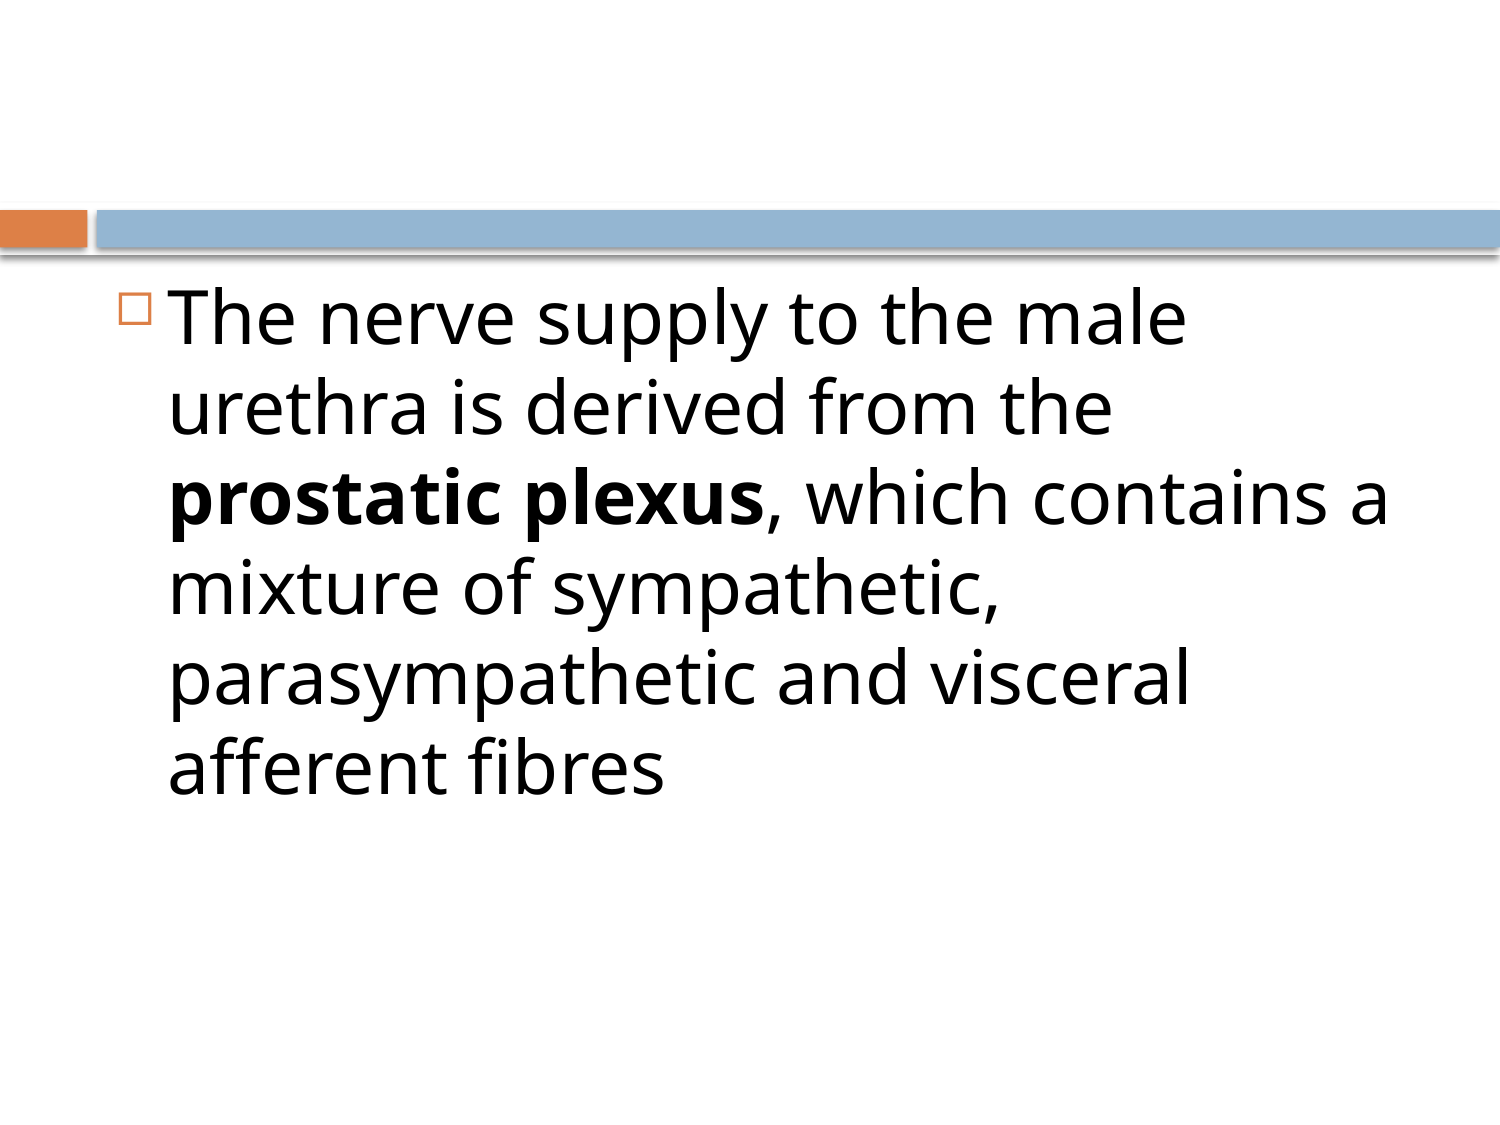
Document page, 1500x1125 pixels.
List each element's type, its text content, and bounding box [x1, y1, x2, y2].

list The nerve supply to the male urethra is derived from the prostatic plexus, which contains a mixture of sympathetic, parasympathetic and visceral afferent fibres [100, 262, 1438, 1000]
